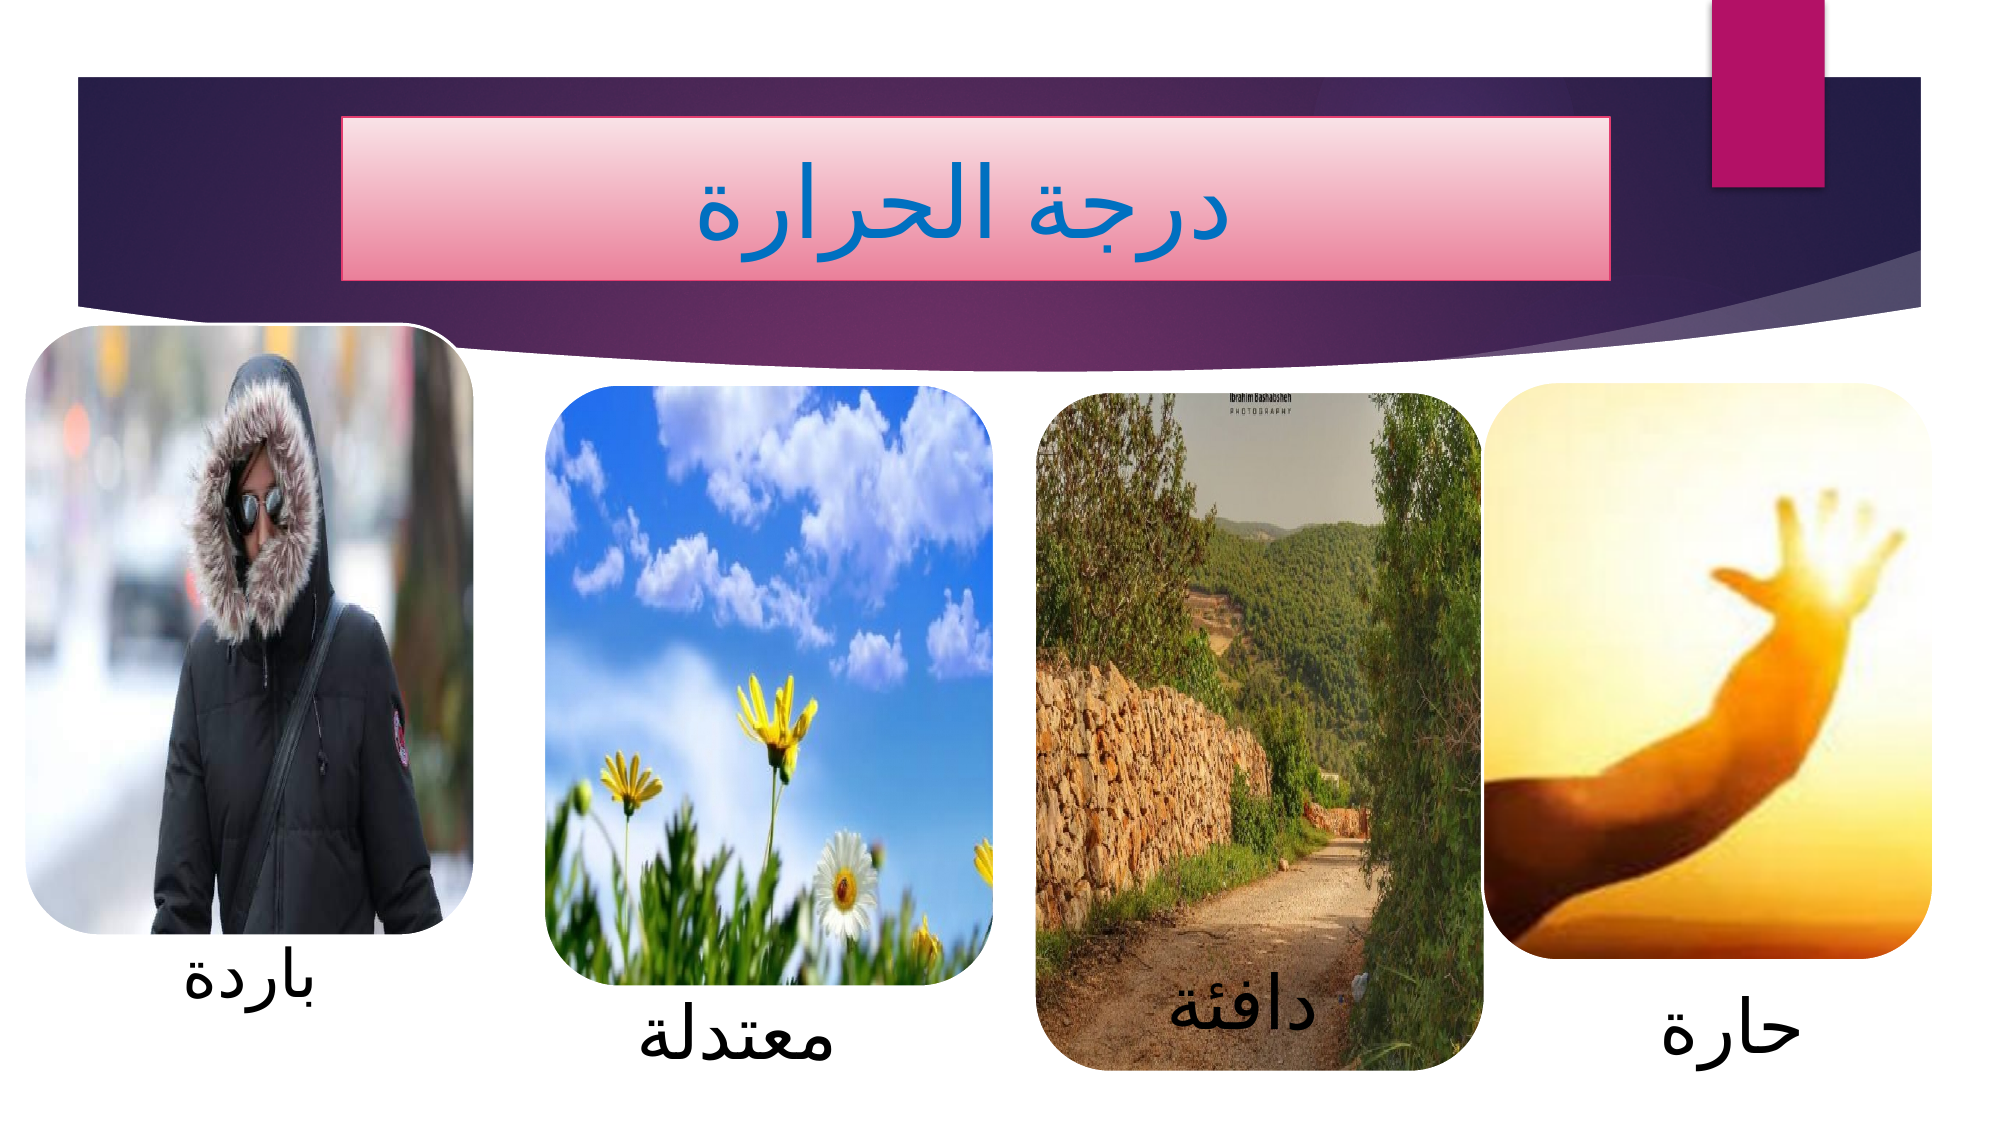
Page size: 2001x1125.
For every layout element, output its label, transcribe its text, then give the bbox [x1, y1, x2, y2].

title درجة الحرارة [341, 116, 1611, 281]
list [23, 298, 1966, 1085]
